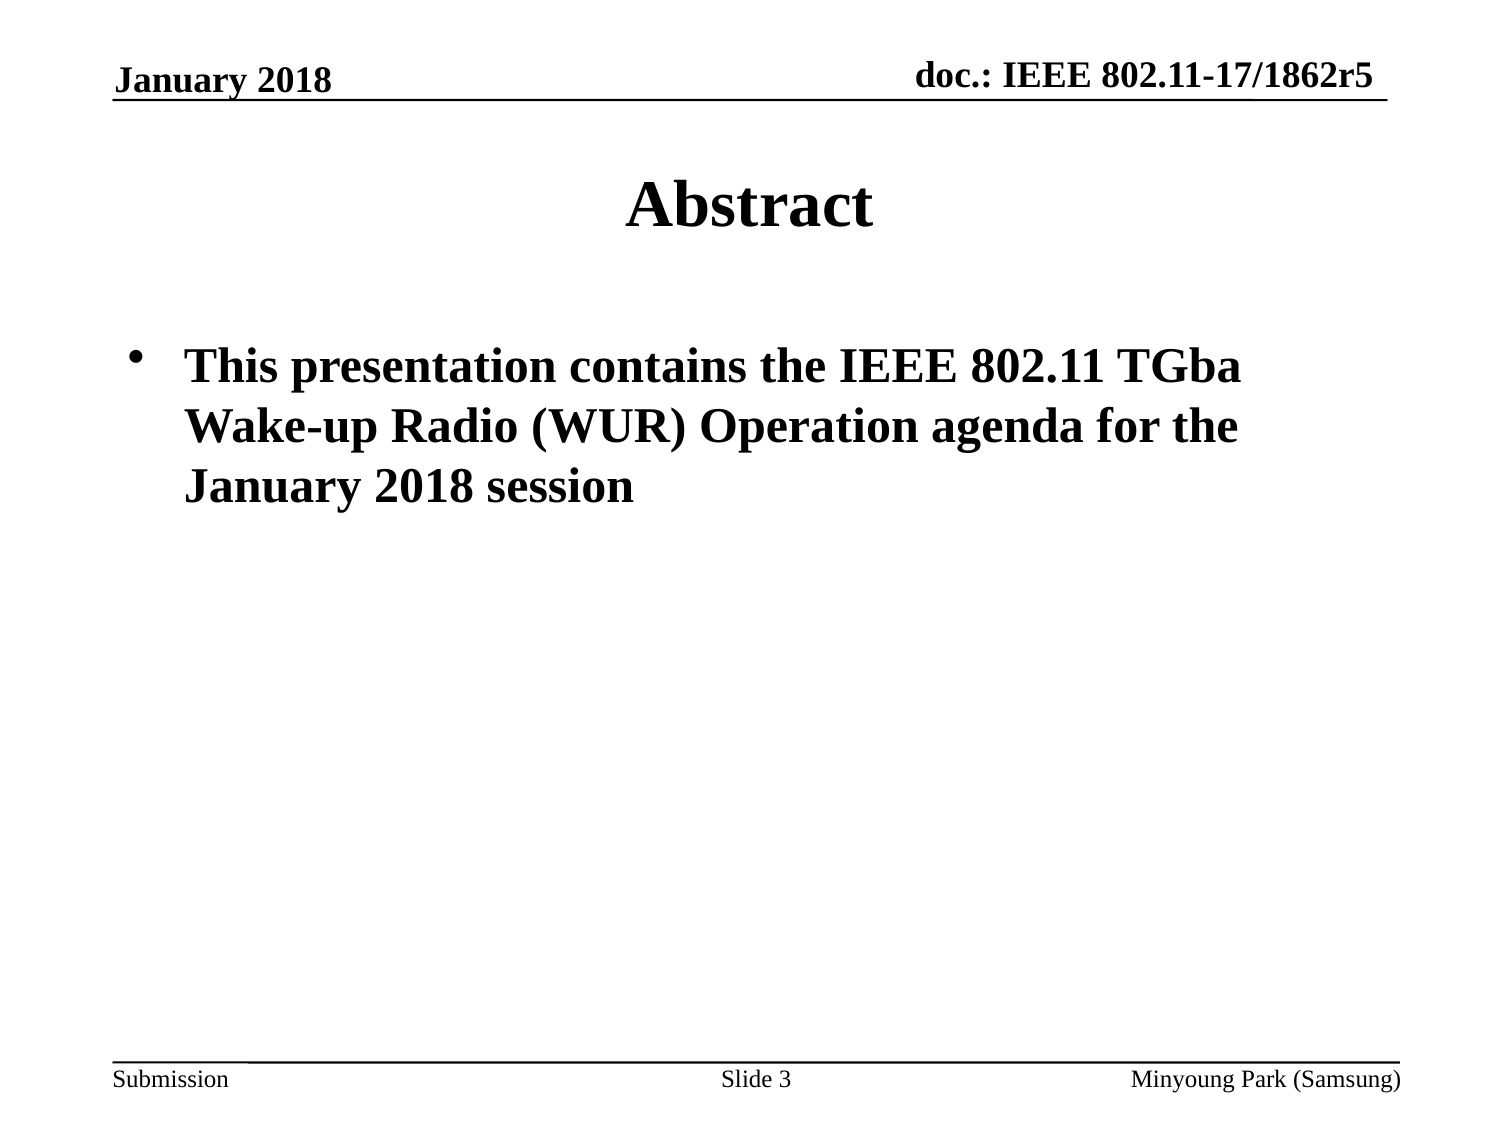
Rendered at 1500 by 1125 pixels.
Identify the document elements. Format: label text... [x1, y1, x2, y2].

footer Minyoung Park (Samsung) [949, 1061, 1402, 1093]
slide_number Slide 3 [712, 1061, 800, 1093]
list This presentation contains the IEEE 802.11 TGba Wake-up Radio (WUR) Operation agenda for the January 2018 session [112, 324, 1388, 1000]
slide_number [114, 54, 335, 101]
title Abstract [112, 112, 1388, 288]
